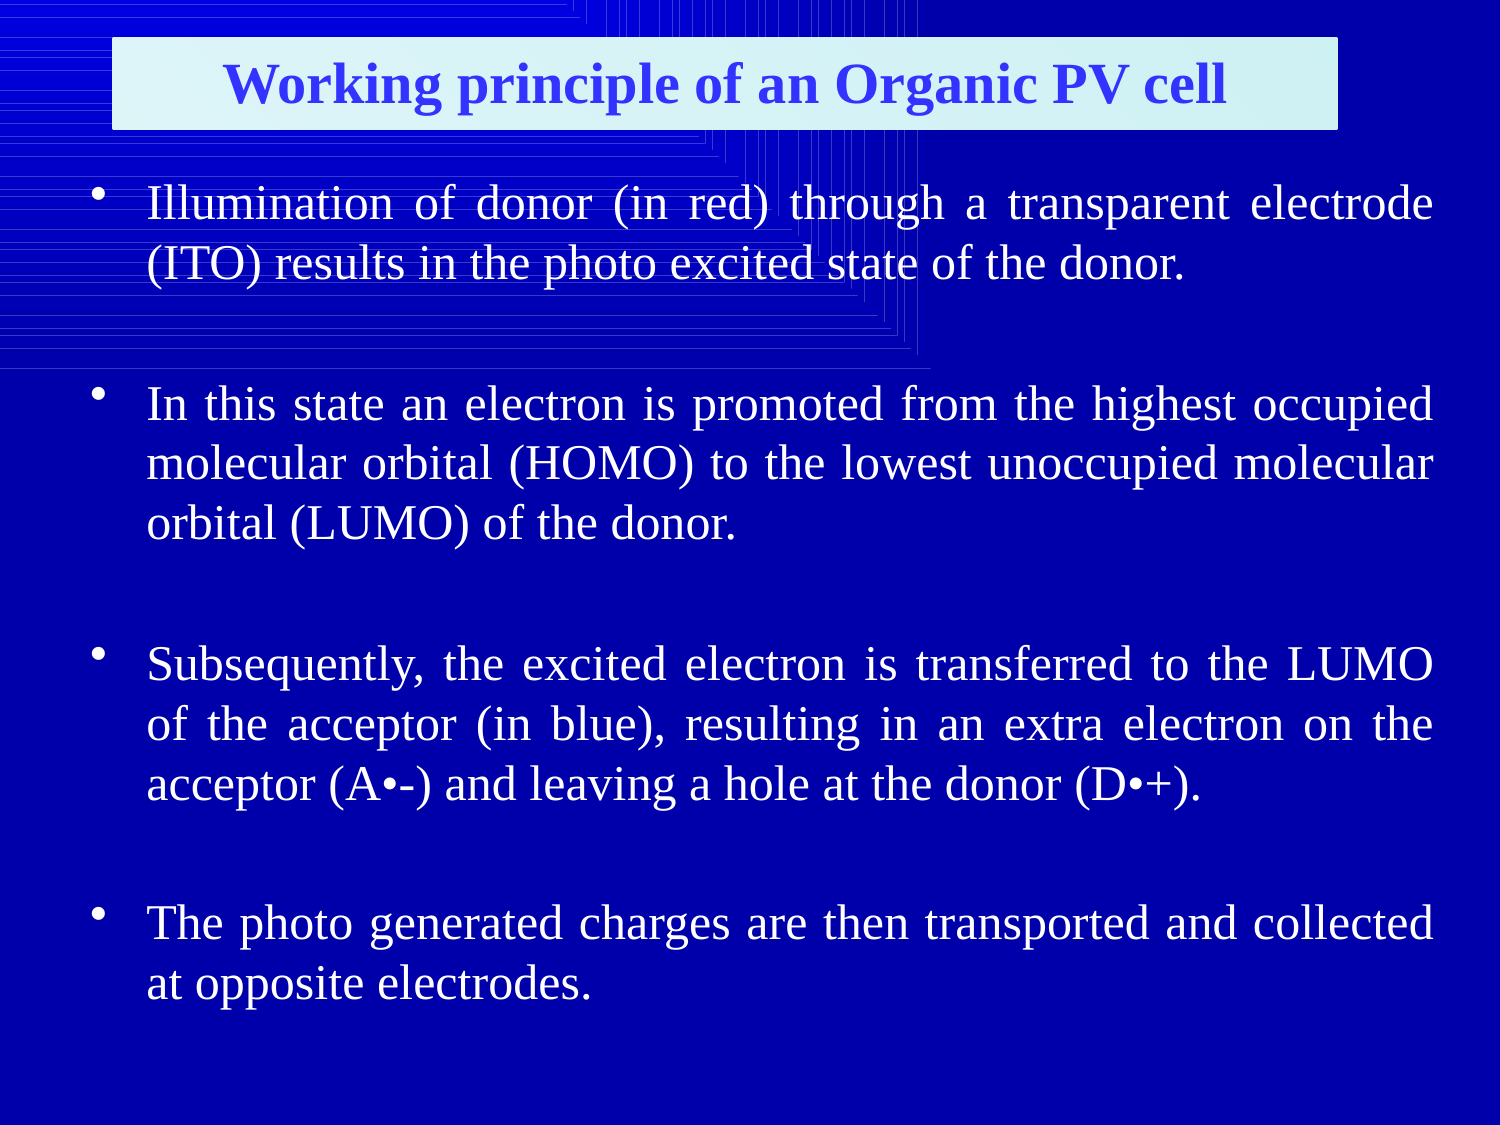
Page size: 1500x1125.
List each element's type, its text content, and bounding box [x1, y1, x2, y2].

title Working principle of an Organic PV cell [112, 37, 1338, 130]
list Illumination of donor (in red) through a transparent electrode (ITO) results in the photo excited state of the donor. In this state an electron is promoted from the highest occupied molecular orbital (HOMO) to the lowest unoccupied molecular orbital (LUMO) of the donor. Subsequently, the excited electron is transferred to the LUMO of the acceptor (in blue), resulting in an extra electron on the acceptor (A•-) and leaving a hole at the donor (D•+). The photo generated charges are then transported and collected at opposite electrodes. [74, 162, 1451, 1063]
